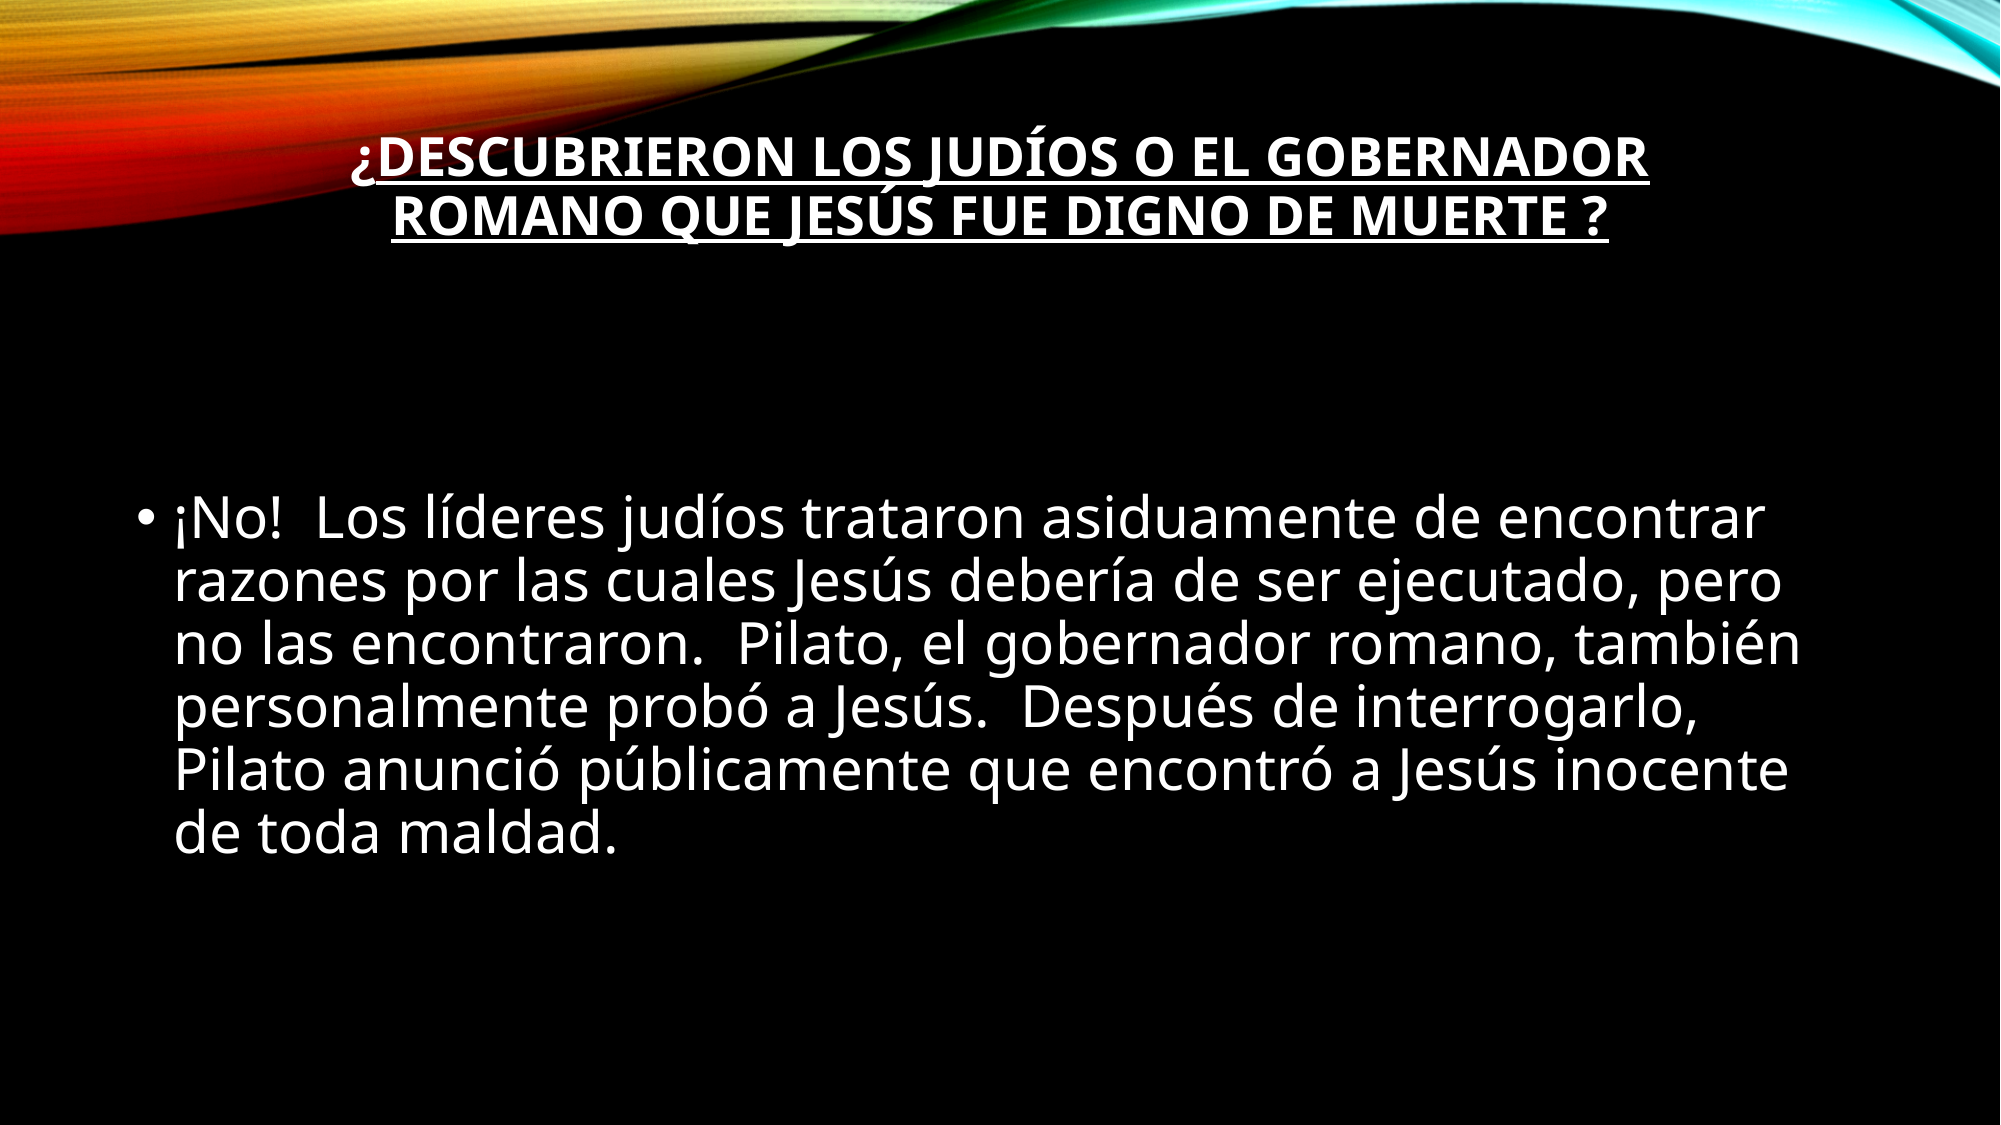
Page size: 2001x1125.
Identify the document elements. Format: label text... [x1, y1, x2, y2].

list ¡No! Los líderes judíos trataron asiduamente de encontrar razones por las cuales Jesús debería de ser ejecutado, pero no las encontraron. Pilato, el gobernador romano, también personalmente probó a Jesús. Después de interrogarlo, Pilato anunció públicamente que encontró a Jesús inocente de toda maldad. [121, 480, 1879, 932]
title ¿descubrieron los judíos o el gobernador romano que Jesús fue digno de muerte ? [324, 115, 1675, 262]
picture [0, 0, 2000, 237]
